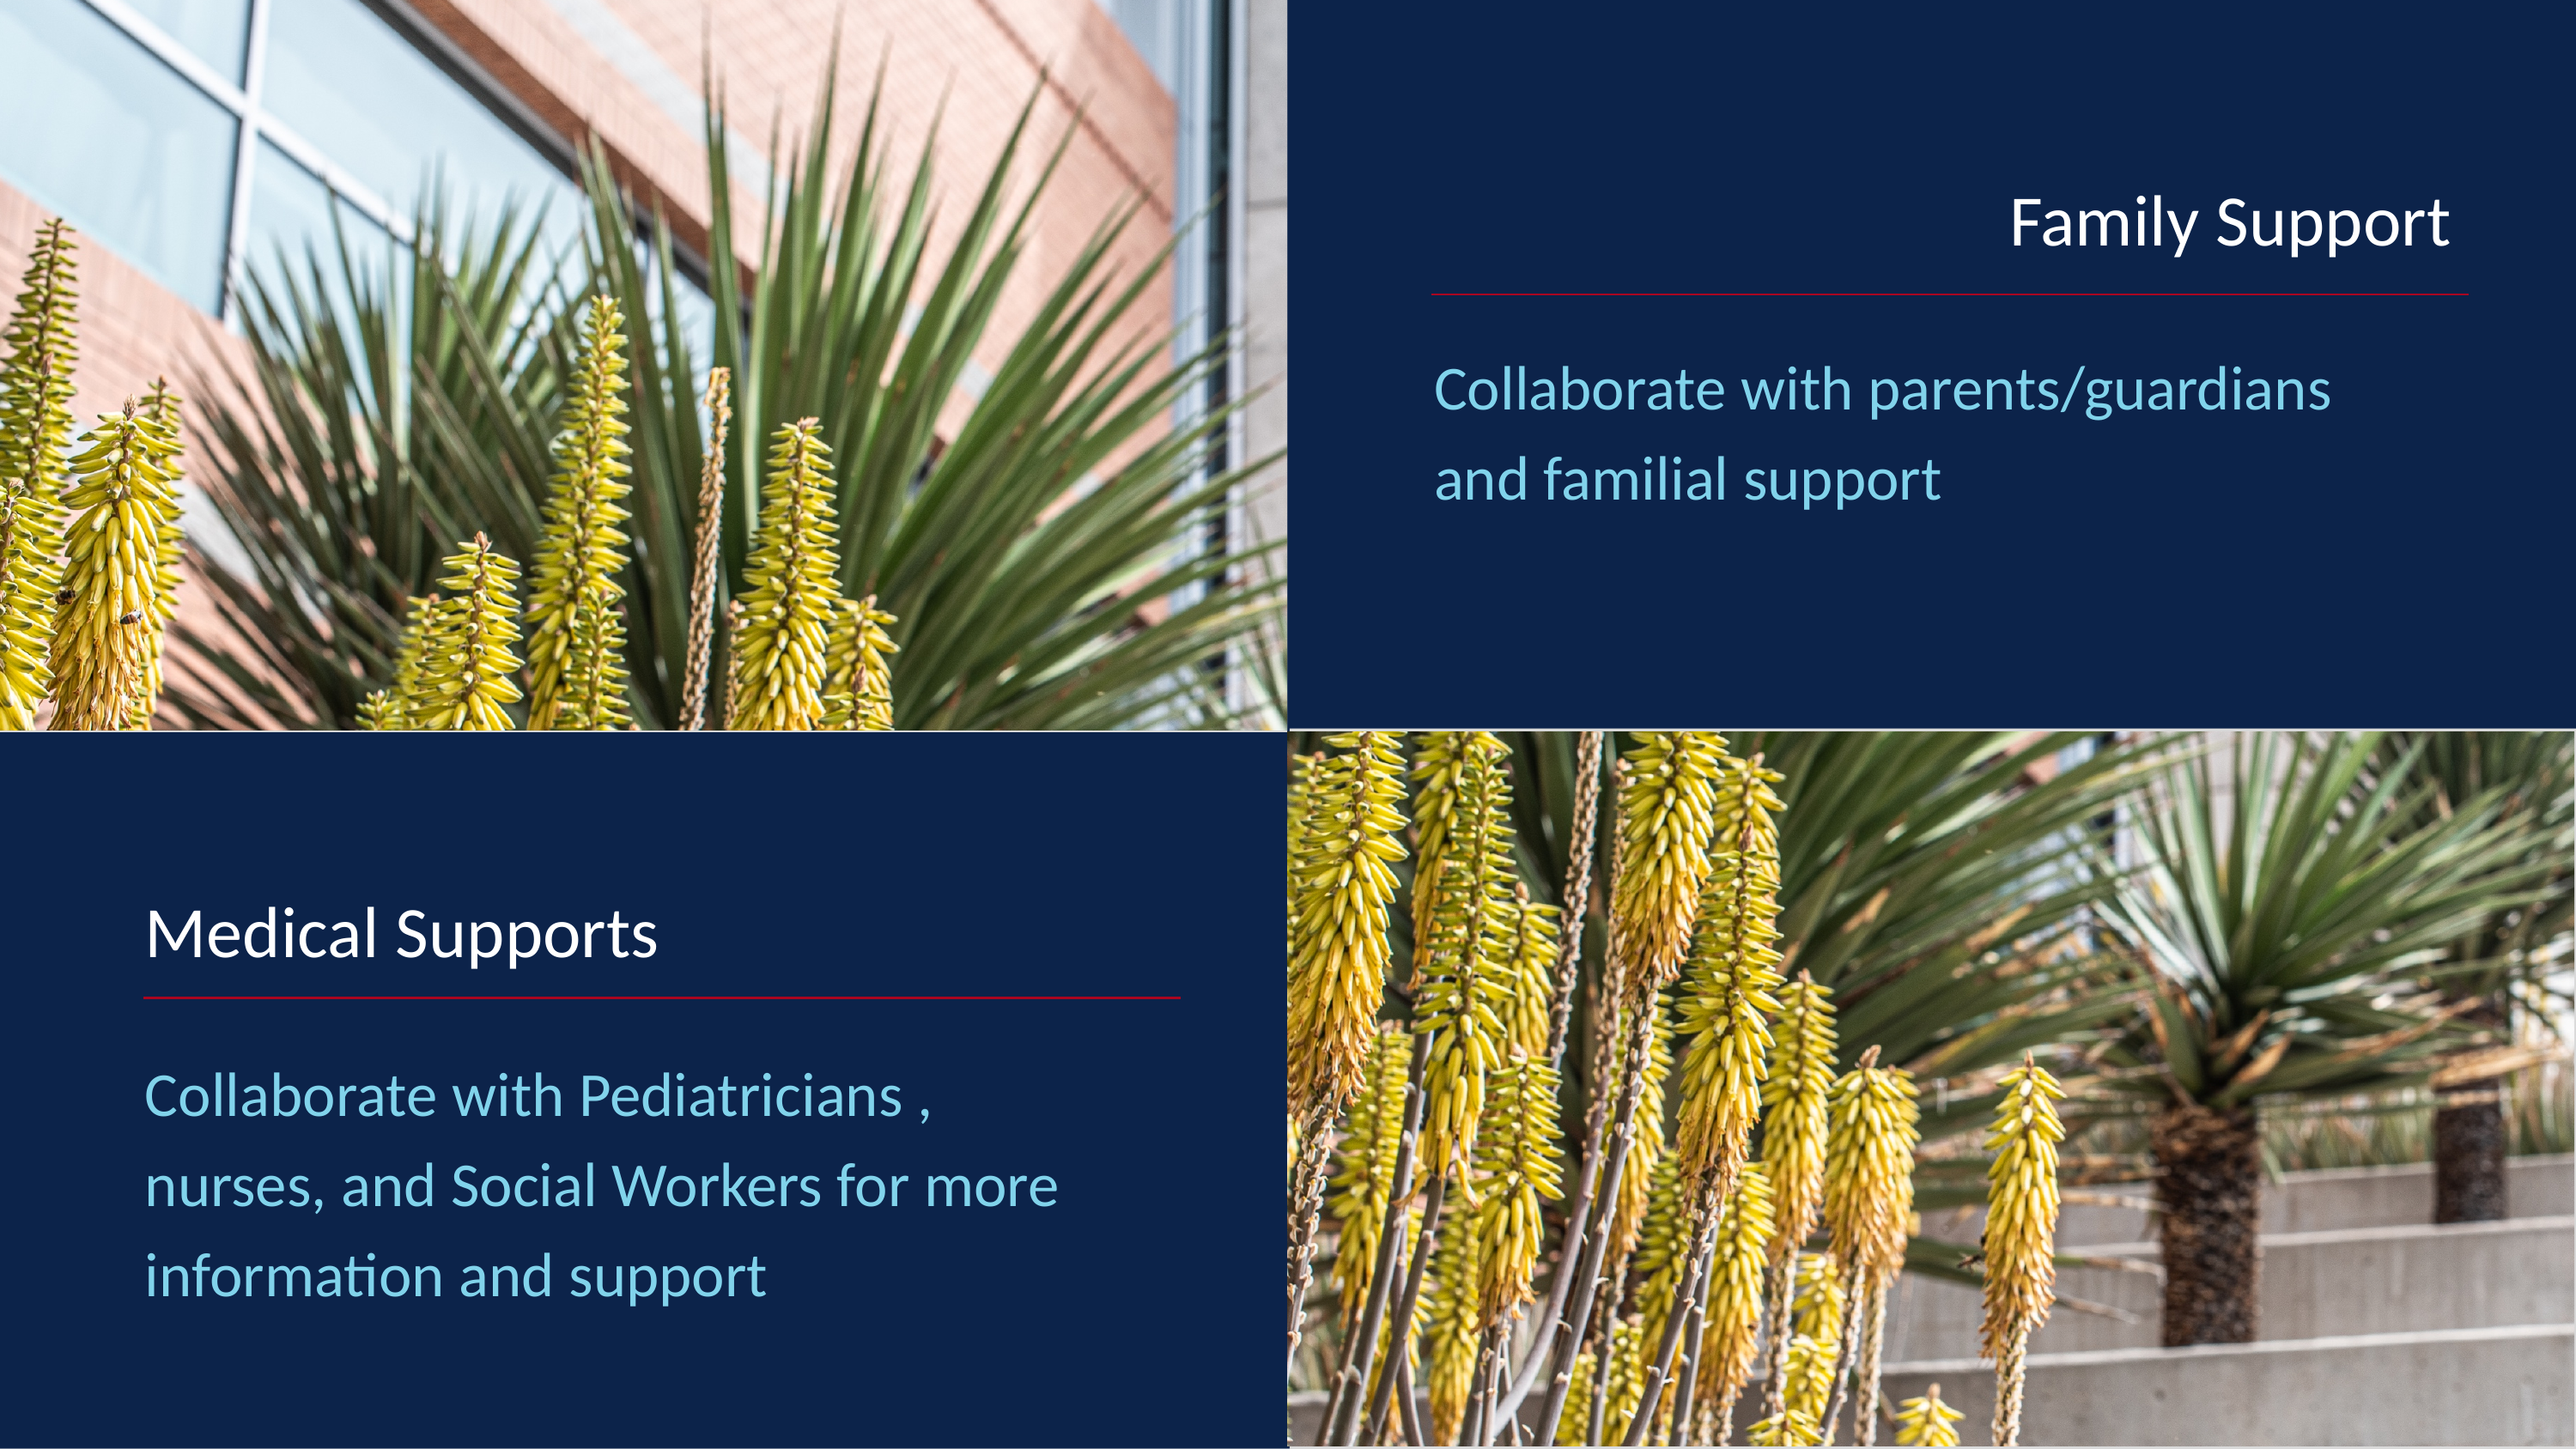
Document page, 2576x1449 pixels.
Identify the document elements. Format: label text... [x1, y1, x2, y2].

text_box Collaborate with parents/guardians and familial support [1431, 332, 2372, 621]
text_box Collaborate with Pediatricians , nurses, and Social Workers for more information and support [143, 1039, 1103, 1287]
title Family Support [2007, 155, 2576, 258]
text_box Medical Supports [143, 885, 990, 977]
picture [1286, 731, 2575, 1447]
picture [0, 0, 1288, 731]
